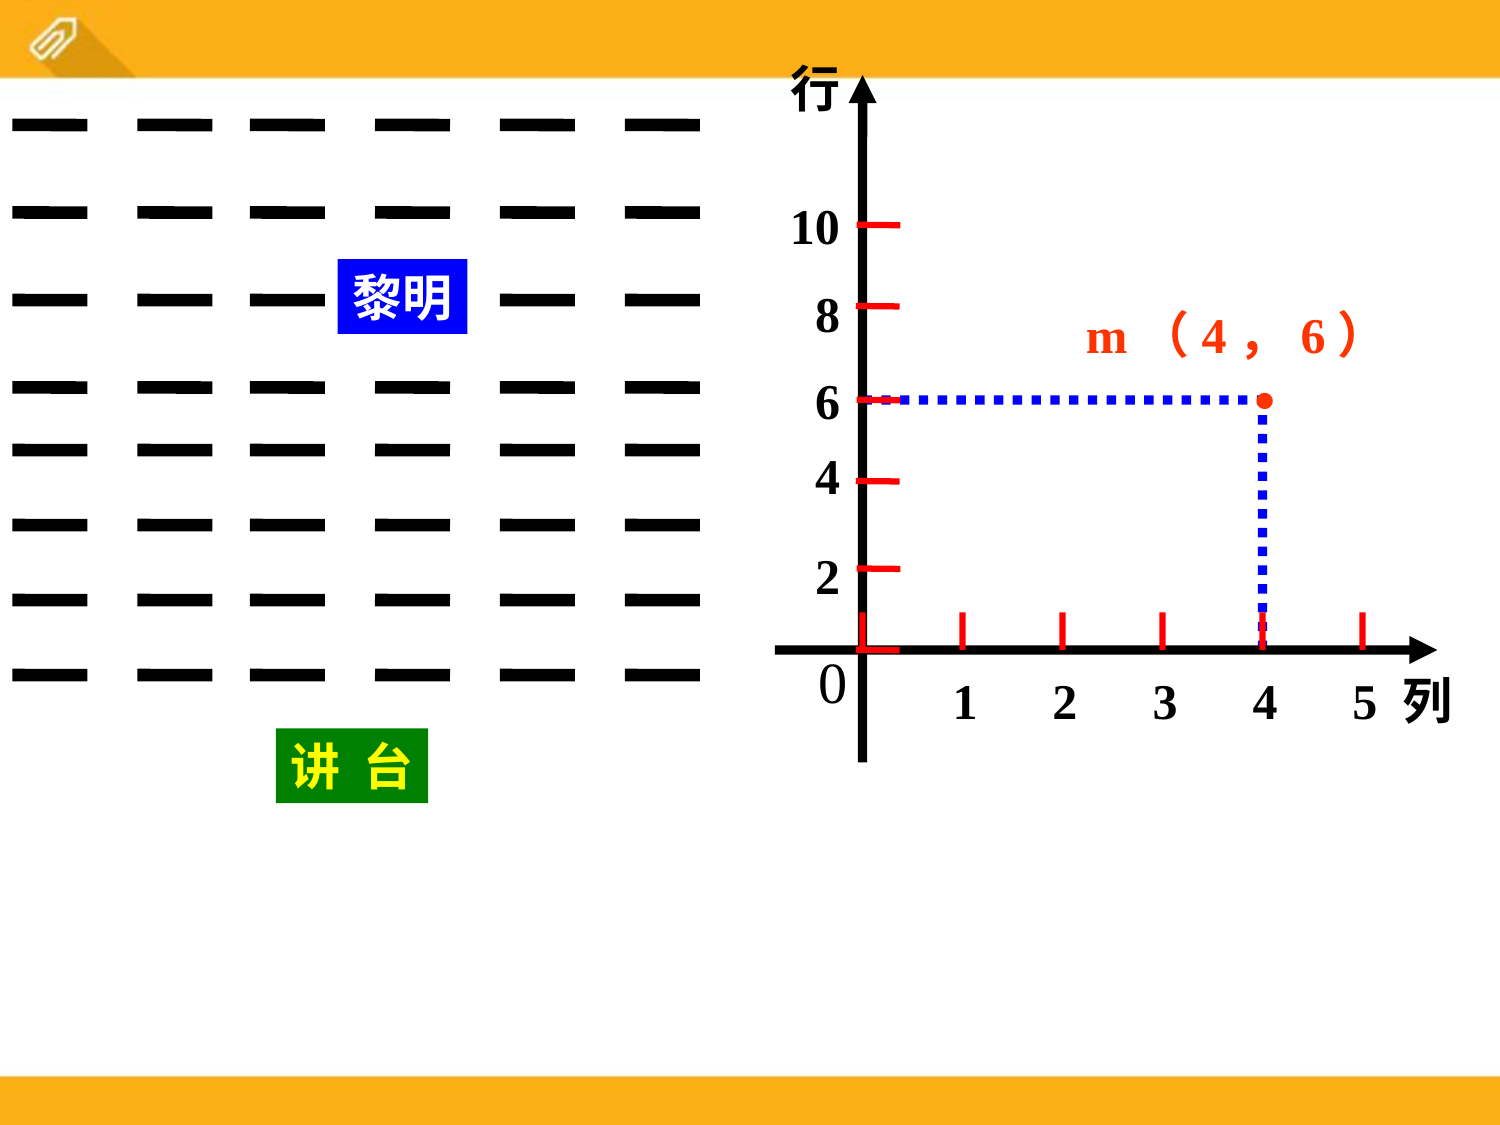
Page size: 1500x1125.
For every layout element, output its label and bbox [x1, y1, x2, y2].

text_box [12, 124, 701, 804]
picture [0, 0, 1500, 1125]
text_box [774, 49, 1469, 763]
